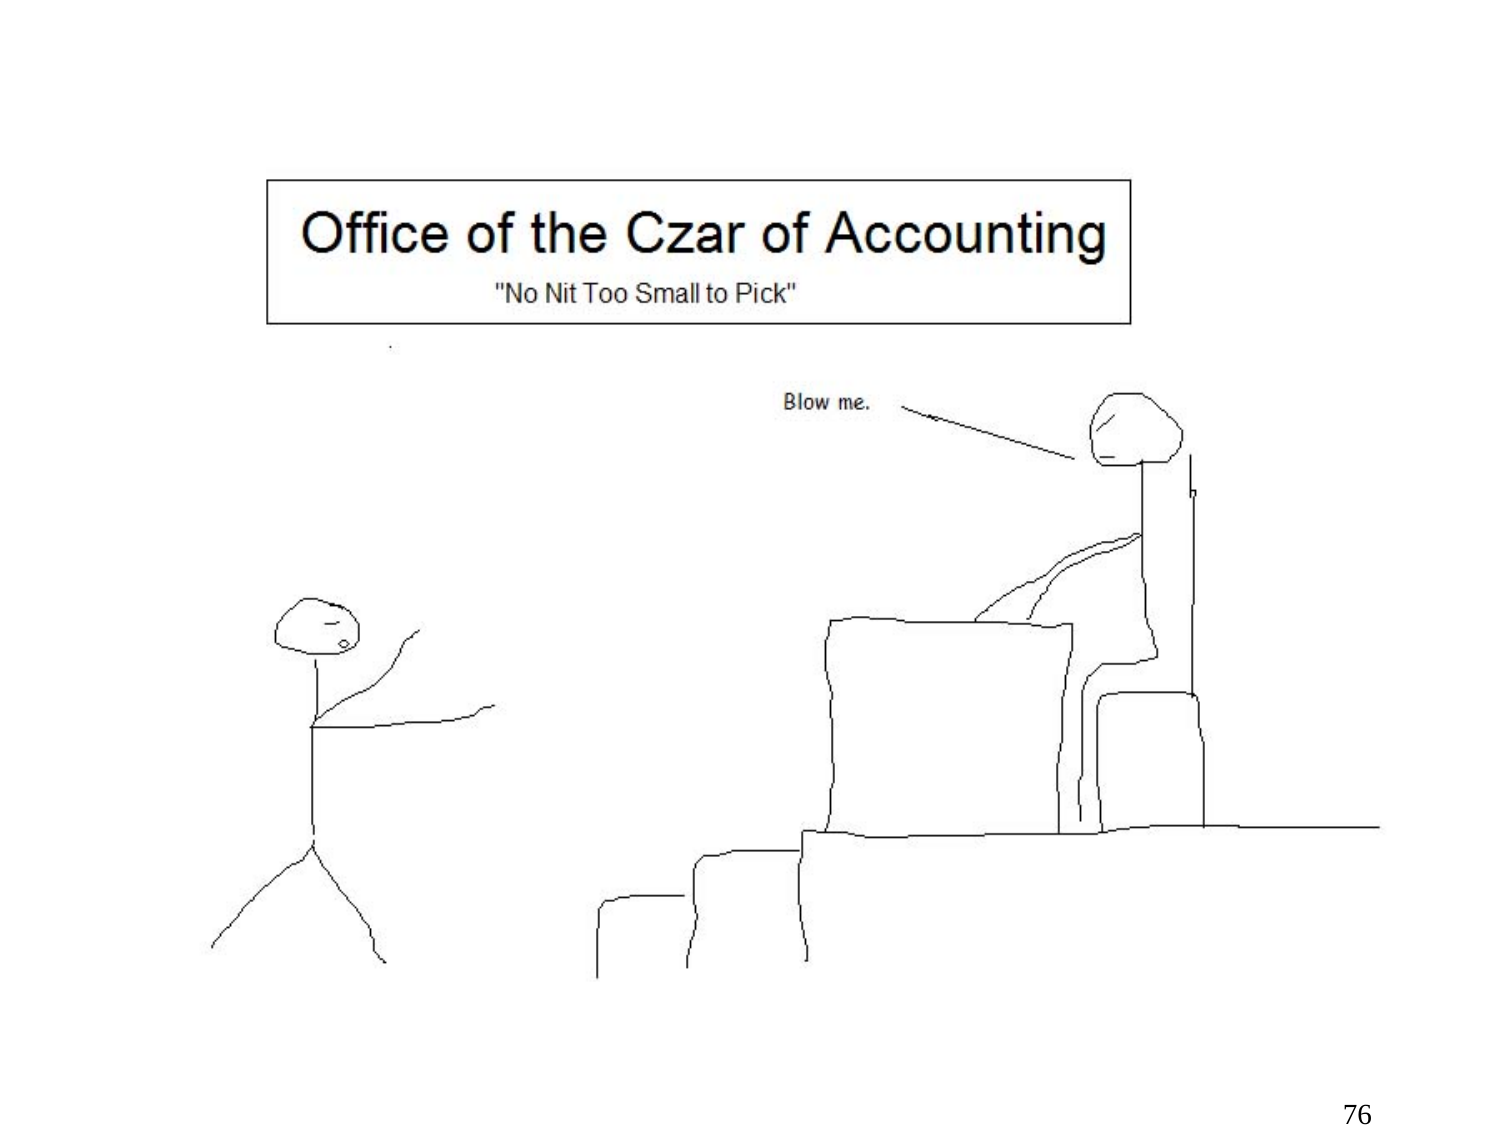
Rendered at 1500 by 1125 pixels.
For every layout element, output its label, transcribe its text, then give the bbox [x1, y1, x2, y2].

slide_number 76 [1074, 1087, 1388, 1125]
picture [0, 87, 1500, 1037]
